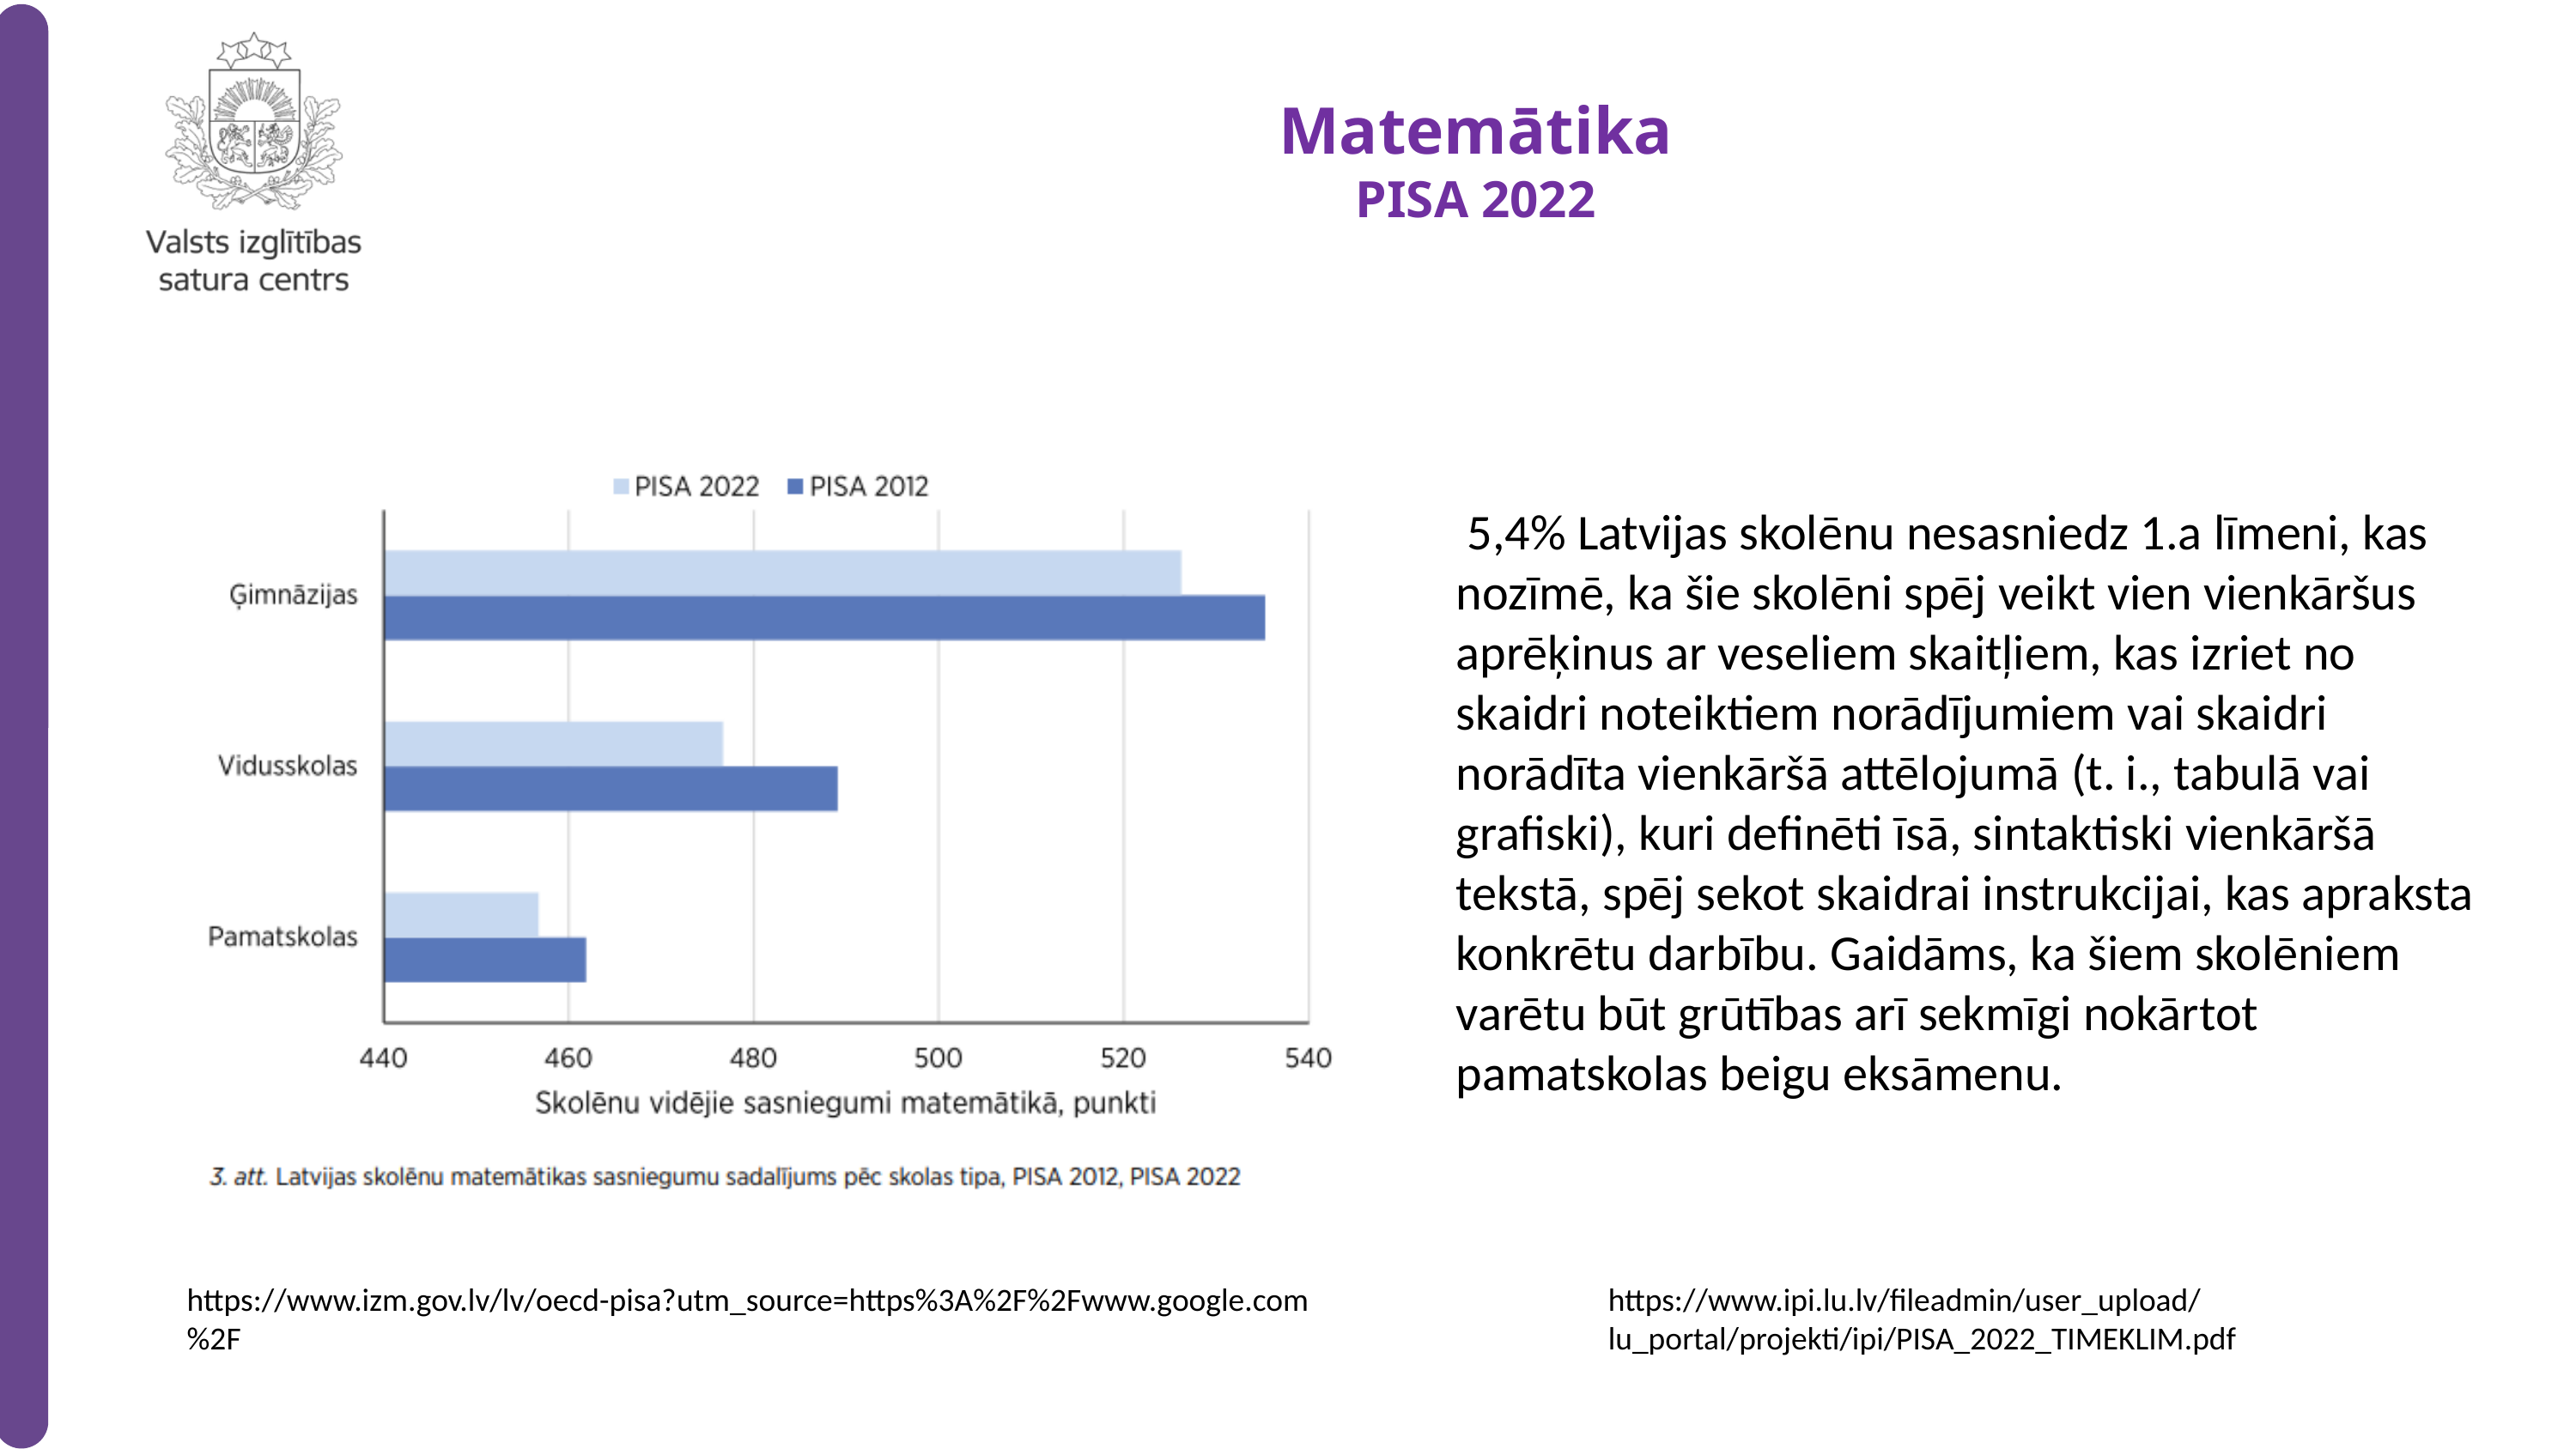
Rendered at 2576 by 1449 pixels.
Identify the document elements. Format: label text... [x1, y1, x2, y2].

text_box https://www.ipi.lu.lv/fileadmin/user_upload/lu_portal/projekti/ipi/PISA_2022_TIMEKLIM.pdf [1595, 1272, 2262, 1363]
text_box Matemātika PISA 2022 [536, 83, 2415, 245]
picture [144, 446, 1388, 1224]
text_box [144, 31, 361, 298]
text_box https://www.izm.gov.lv/lv/oecd-pisa?utm_source=https%3A%2F%2Fwww.google.com%2F [173, 1272, 1351, 1363]
text_box 5,4% Latvijas skolēnu nesasniedz 1.a līmeni, kas nozīmē, ka šie skolēni spēj veikt vien vienkāršus aprēķinus ar veseliem skaitļiem, kas izriet no skaidri noteiktiem norādījumiem vai skaidri norādīta vienkāršā attēlojumā (t. i., tabulā vai grafiski), kuri definēti īsā, sintaktiski vienkāršā tekstā, spēj sekot skaidrai instrukcijai, kas apraksta konkrētu darbību. Gaidāms, ka šiem skolēniem varētu būt grūtības arī sekmīgi nokārtot pamatskolas beigu eksāmenu. [1443, 493, 2506, 1107]
